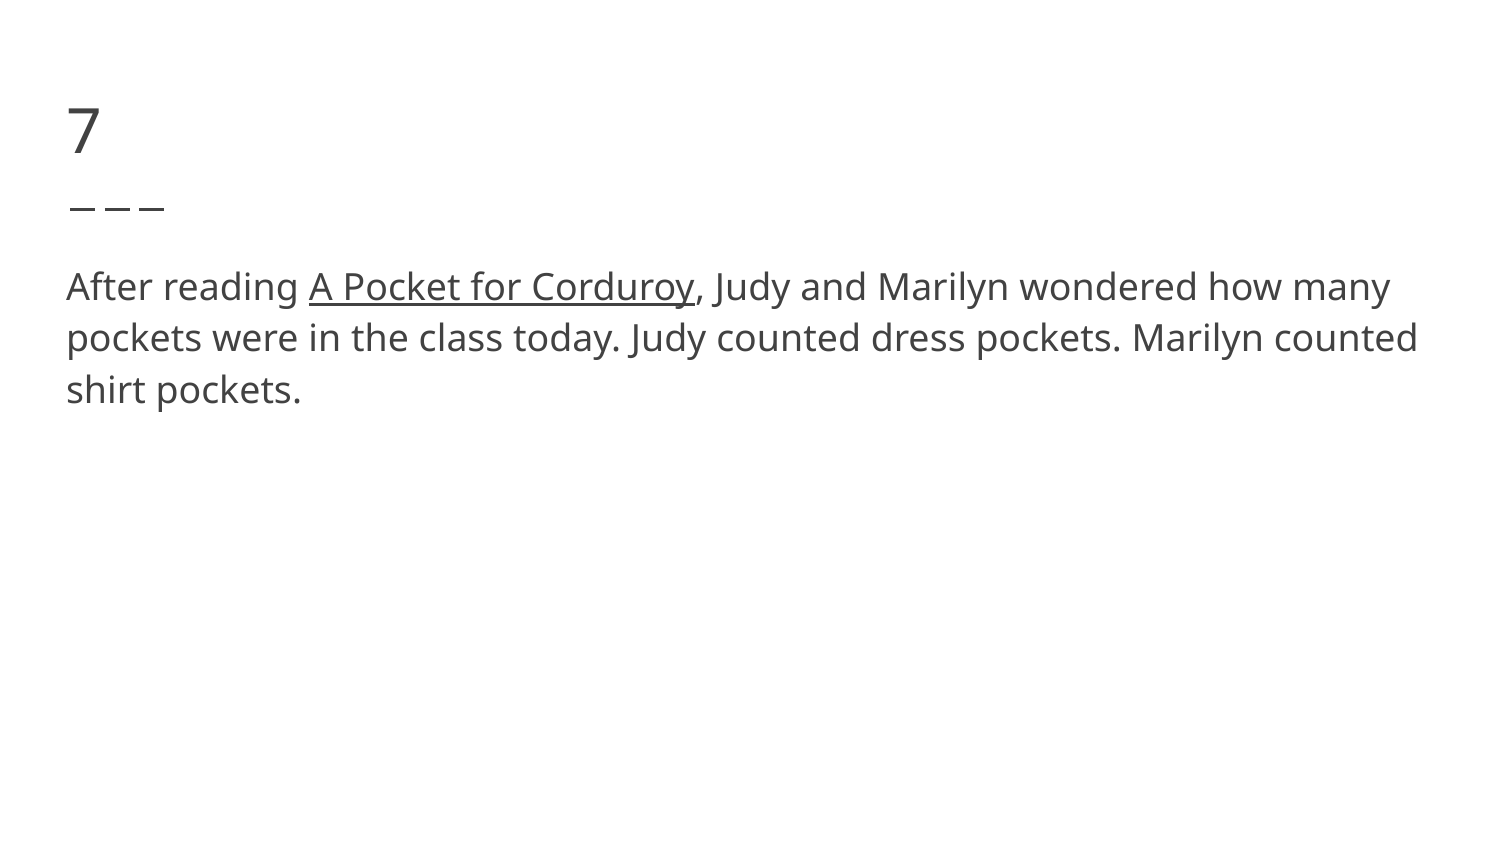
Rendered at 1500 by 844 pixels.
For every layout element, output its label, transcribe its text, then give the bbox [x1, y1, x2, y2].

list After reading A Pocket for Corduroy, Judy and Marilyn wondered how many pockets were in the class today. Judy counted dress pockets. Marilyn counted shirt pockets. [51, 240, 1449, 750]
title 7 [51, 61, 1449, 182]
